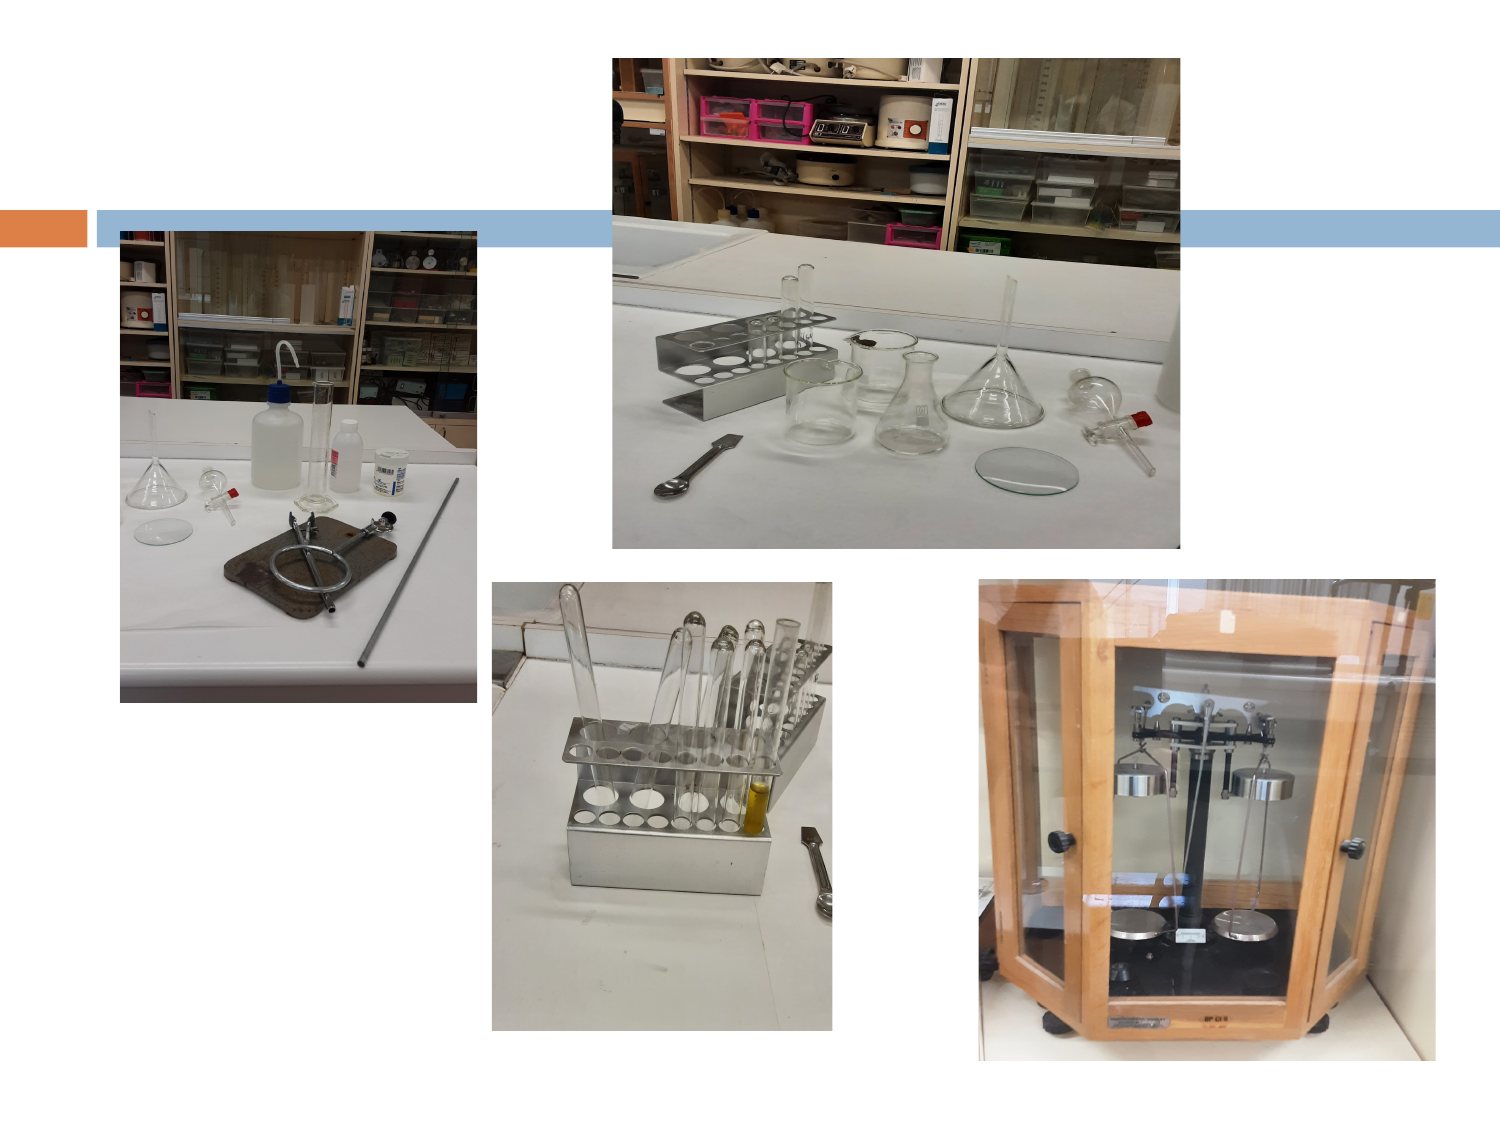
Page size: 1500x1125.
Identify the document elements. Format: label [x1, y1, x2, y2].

picture [62, 231, 833, 1031]
picture [612, 58, 1181, 549]
picture [978, 578, 1437, 1061]
